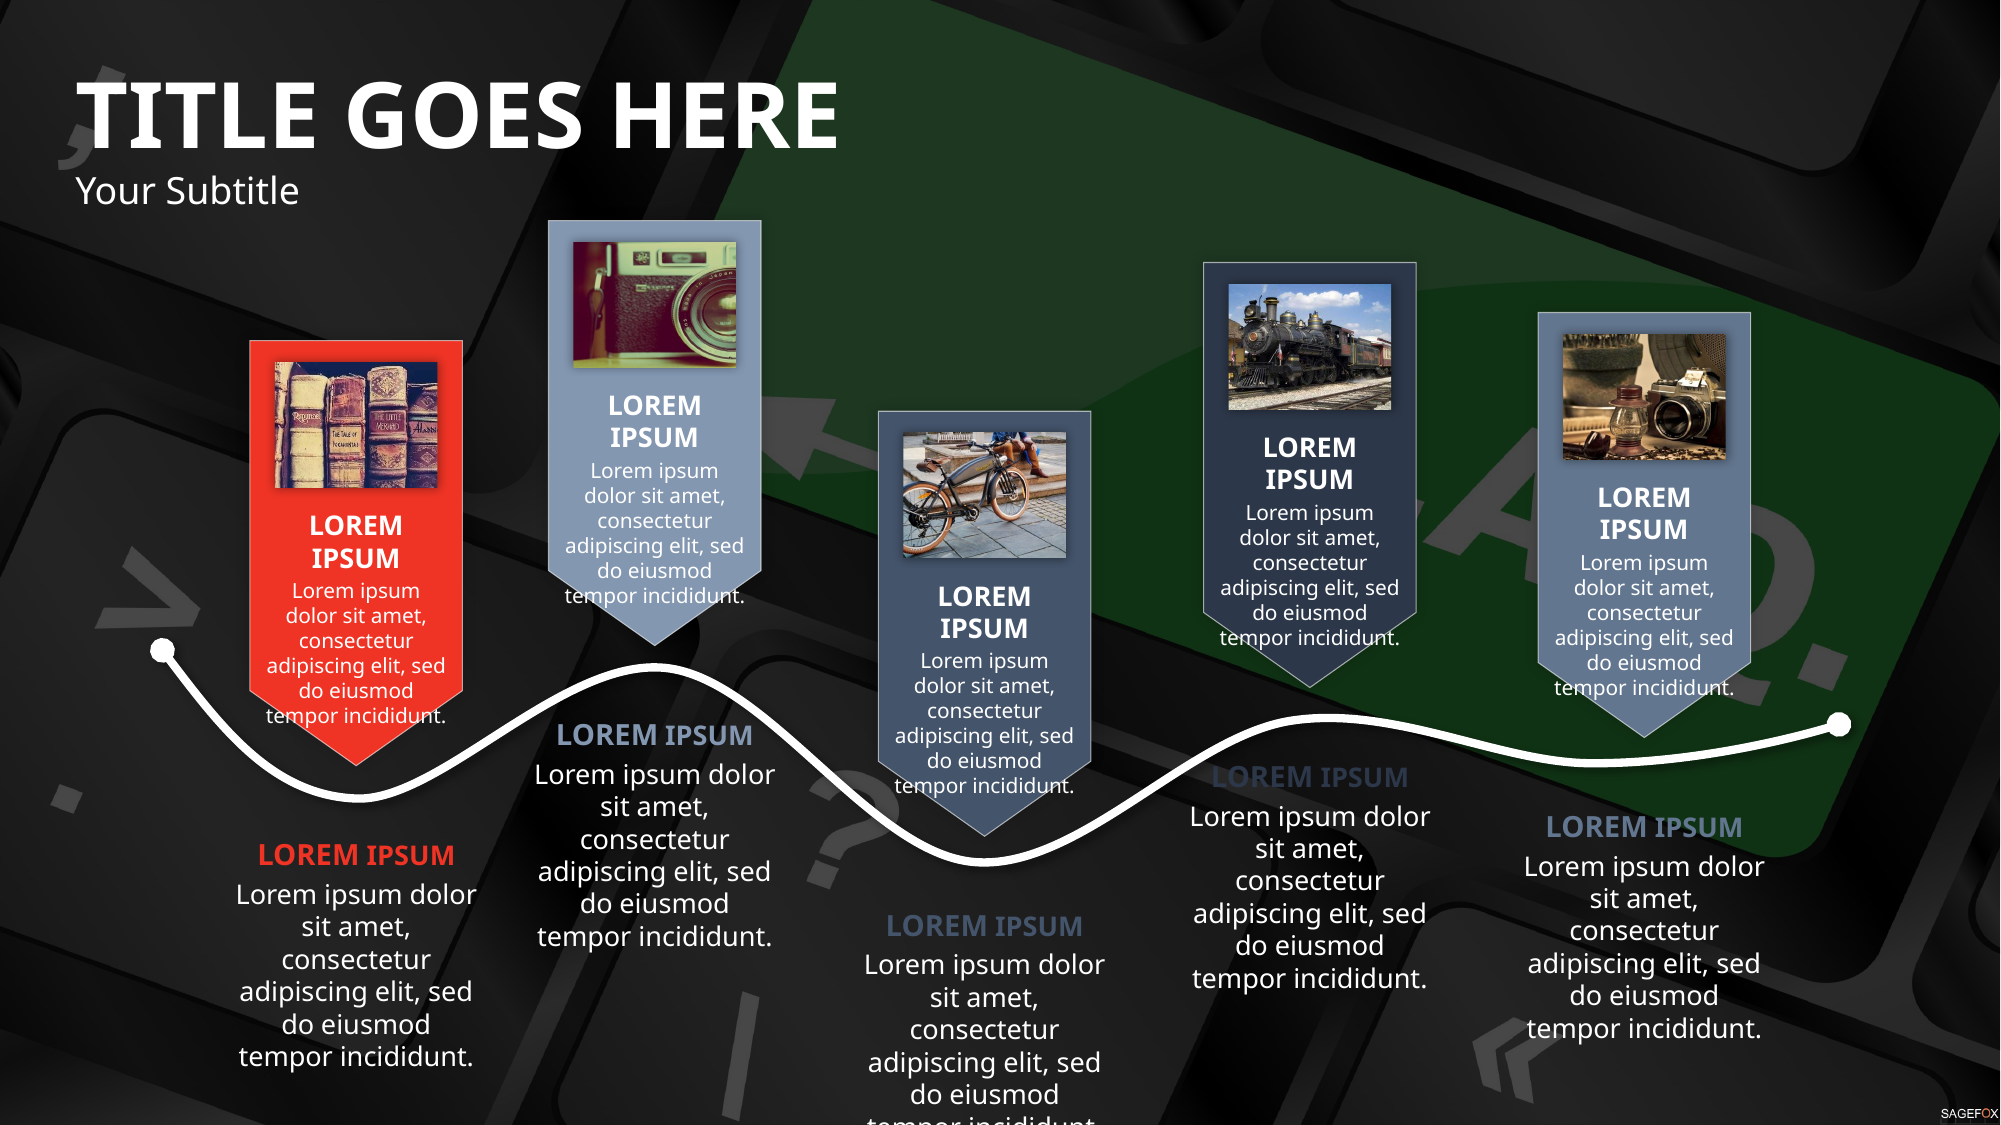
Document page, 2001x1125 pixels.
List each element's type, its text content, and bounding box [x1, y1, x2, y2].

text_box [249, 340, 463, 766]
text_box [463, 663, 878, 818]
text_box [878, 411, 1091, 837]
text_box [156, 644, 249, 753]
text_box LOREM IPSUM Lorem ipsum dolor sit amet, consectetur adipiscing elit, sed do eiusmod tempor incididunt. [1170, 751, 1450, 1002]
text_box LOREM IPSUM Lorem ipsum dolor sit amet, consectetur adipiscing elit, sed do eiusmod tempor incididunt. [844, 899, 1125, 1125]
picture [0, 0, 2001, 1125]
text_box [1538, 312, 1751, 738]
text_box [265, 766, 450, 800]
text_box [1203, 262, 1417, 688]
text_box LOREM IPSUM Lorem ipsum dolor sit amet, consectetur adipiscing elit, sed do eiusmod tempor incididunt. [216, 829, 497, 1080]
text_box LOREM IPSUM Lorem ipsum dolor sit amet, consectetur adipiscing elit, sed do eiusmod tempor incididunt. [514, 709, 795, 960]
text_box [905, 837, 1075, 864]
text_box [548, 220, 761, 646]
text_box TITLE GOES HERE Your Subtitle [60, 49, 1036, 220]
text_box [1091, 691, 1845, 828]
text_box LOREM IPSUM Lorem ipsum dolor sit amet, consectetur adipiscing elit, sed do eiusmod tempor incididunt. [1504, 801, 1785, 1052]
